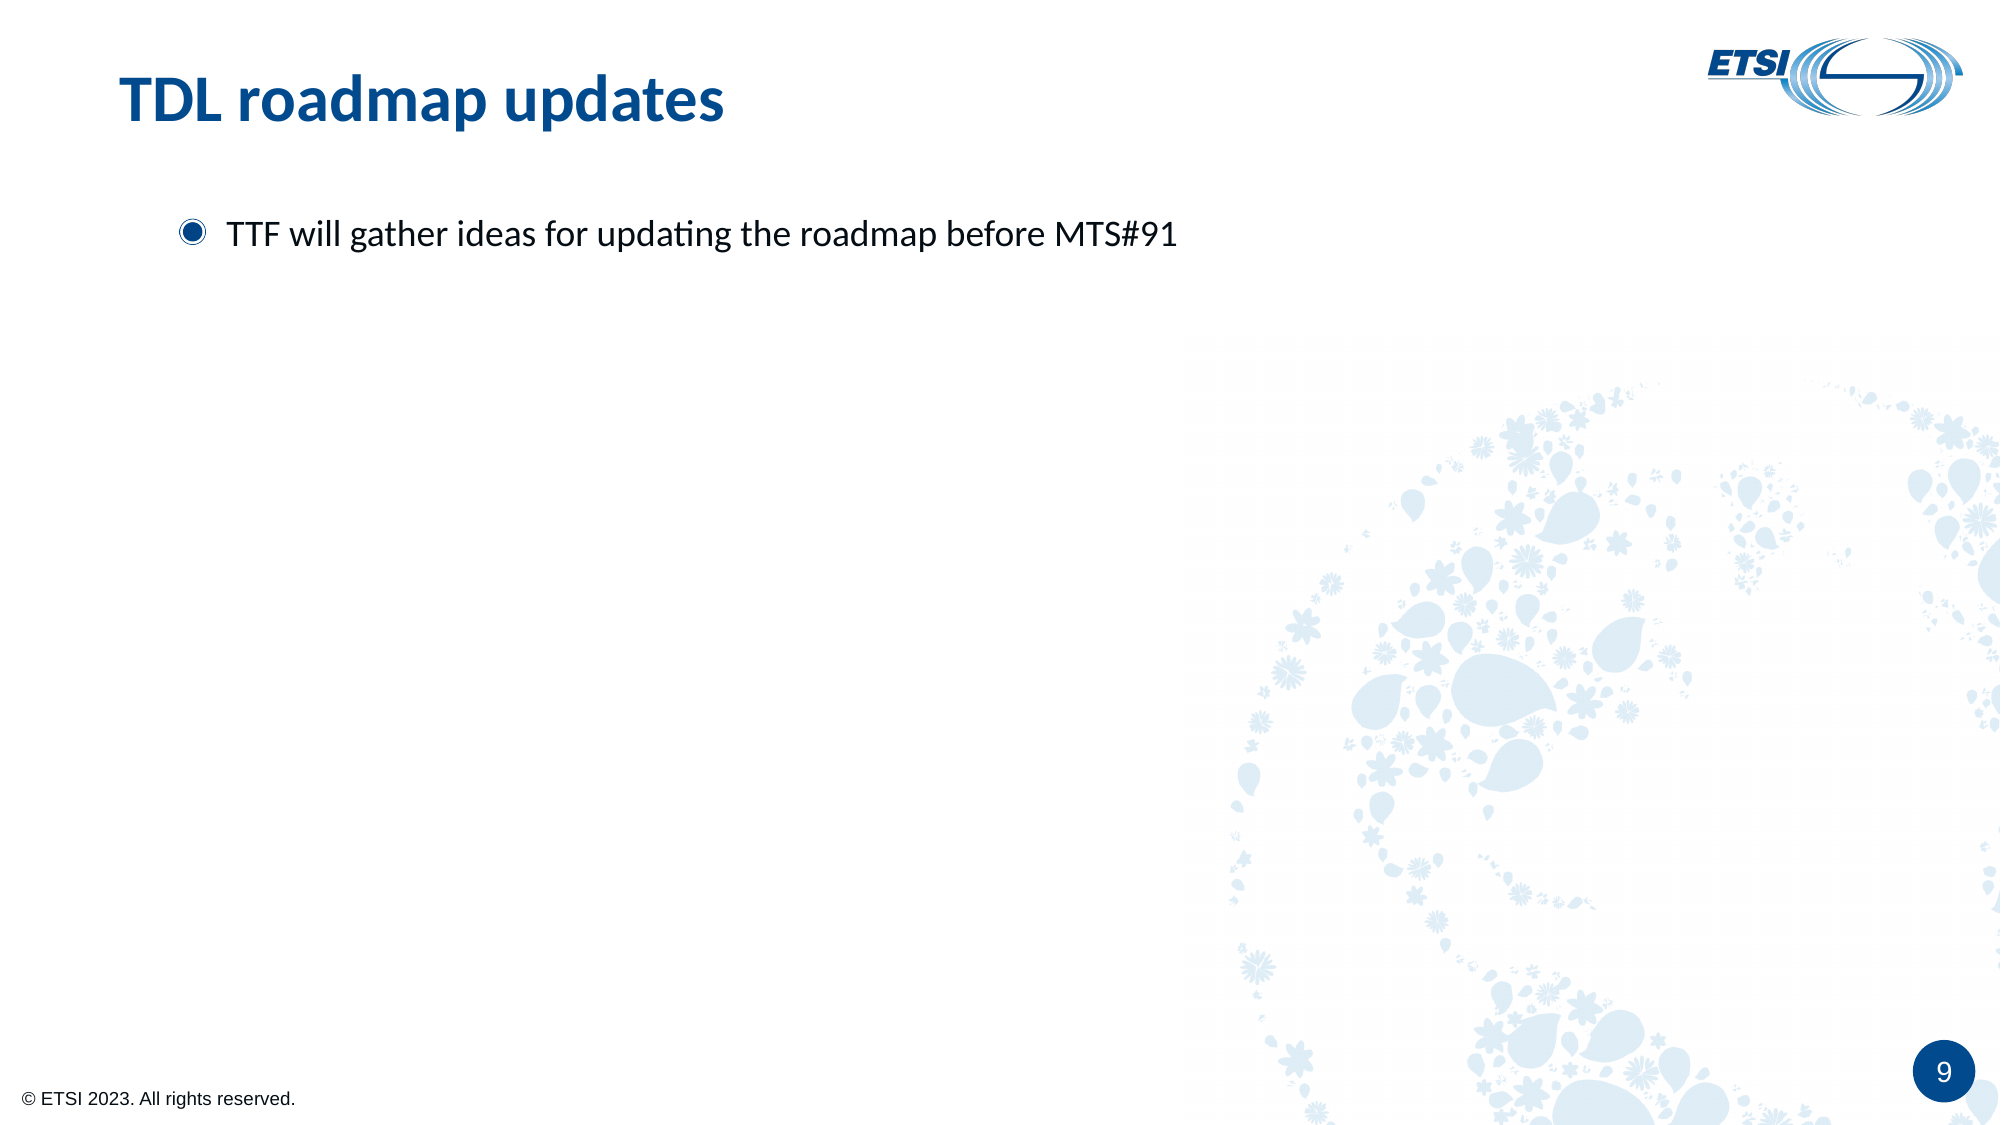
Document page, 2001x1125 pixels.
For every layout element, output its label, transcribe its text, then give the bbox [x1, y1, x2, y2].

picture [179, 218, 206, 245]
list TTF will gather ideas for updating the roadmap before MTS#91 [104, 201, 1722, 1025]
title TDL roadmap updates [104, 56, 1635, 149]
slide_number 9 [1894, 1040, 1995, 1103]
picture [1705, 35, 1967, 118]
